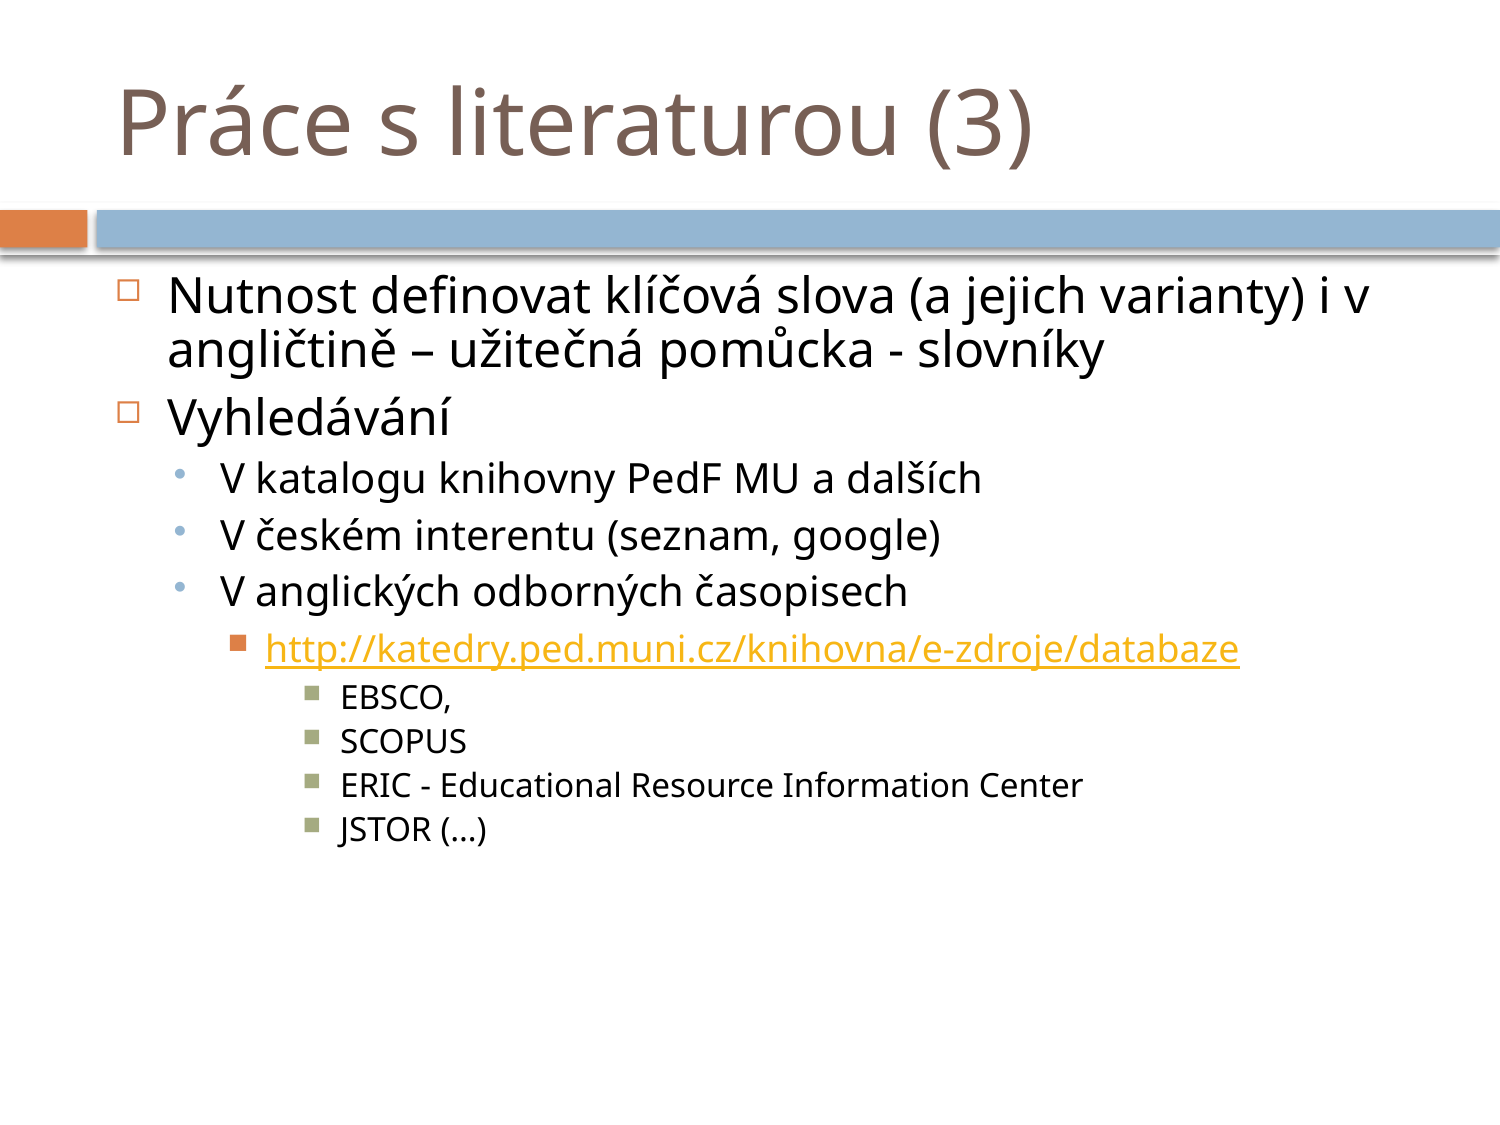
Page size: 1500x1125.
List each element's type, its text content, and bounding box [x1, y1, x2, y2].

list Nutnost definovat klíčová slova (a jejich varianty) i v angličtině – užitečná pomůcka - slovníky Vyhledávání V katalogu knihovny PedF MU a dalších V českém interentu (seznam, google) V anglických odborných časopisech http://katedry.ped.muni.cz/knihovna/e-zdroje/databaze EBSCO, SCOPUS ERIC - Educational Resource Information Center JSTOR (…) [100, 262, 1438, 1000]
title Práce s literaturou (3) [100, 37, 1438, 200]
